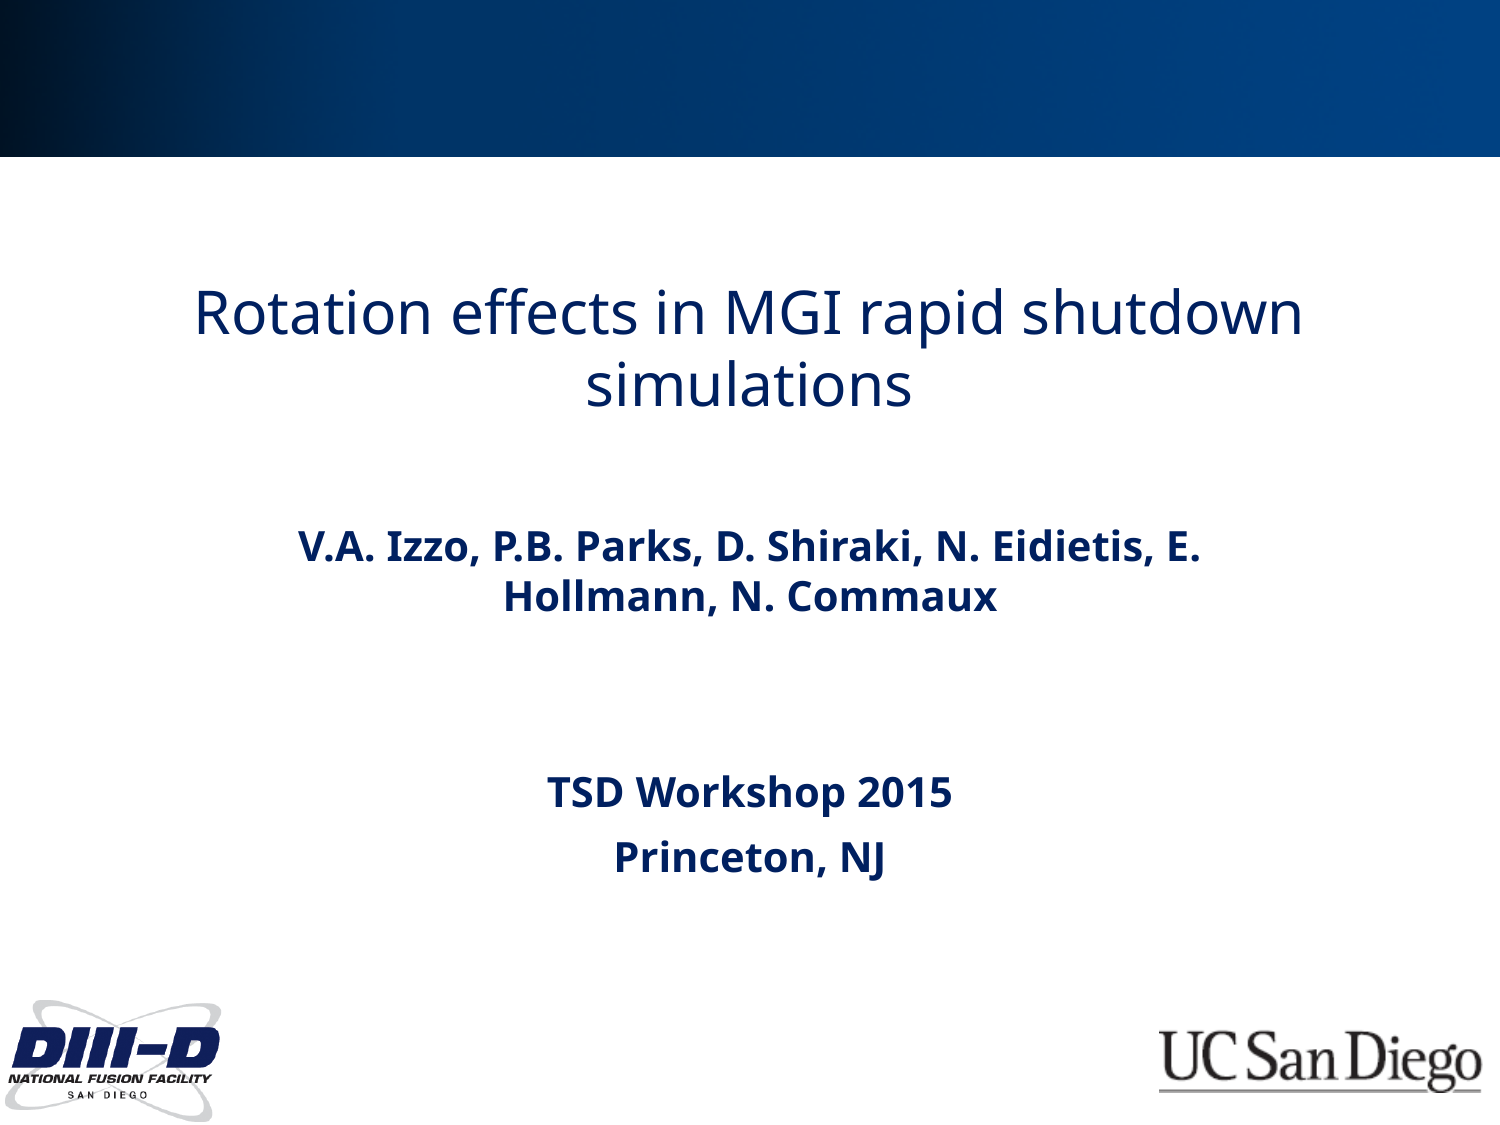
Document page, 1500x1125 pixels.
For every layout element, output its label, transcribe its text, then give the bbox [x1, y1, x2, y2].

title Rotation effects in MGI rapid shutdown simulations [112, 225, 1388, 468]
picture [0, 0, 1500, 157]
subtitle V.A. Izzo, P.B. Parks, D. Shiraki, N. Eidietis, E. Hollmann, N. Commaux TSD Workshop 2015 Princeton, NJ [225, 520, 1276, 808]
picture [1159, 1024, 1500, 1093]
picture [0, 997, 225, 1125]
